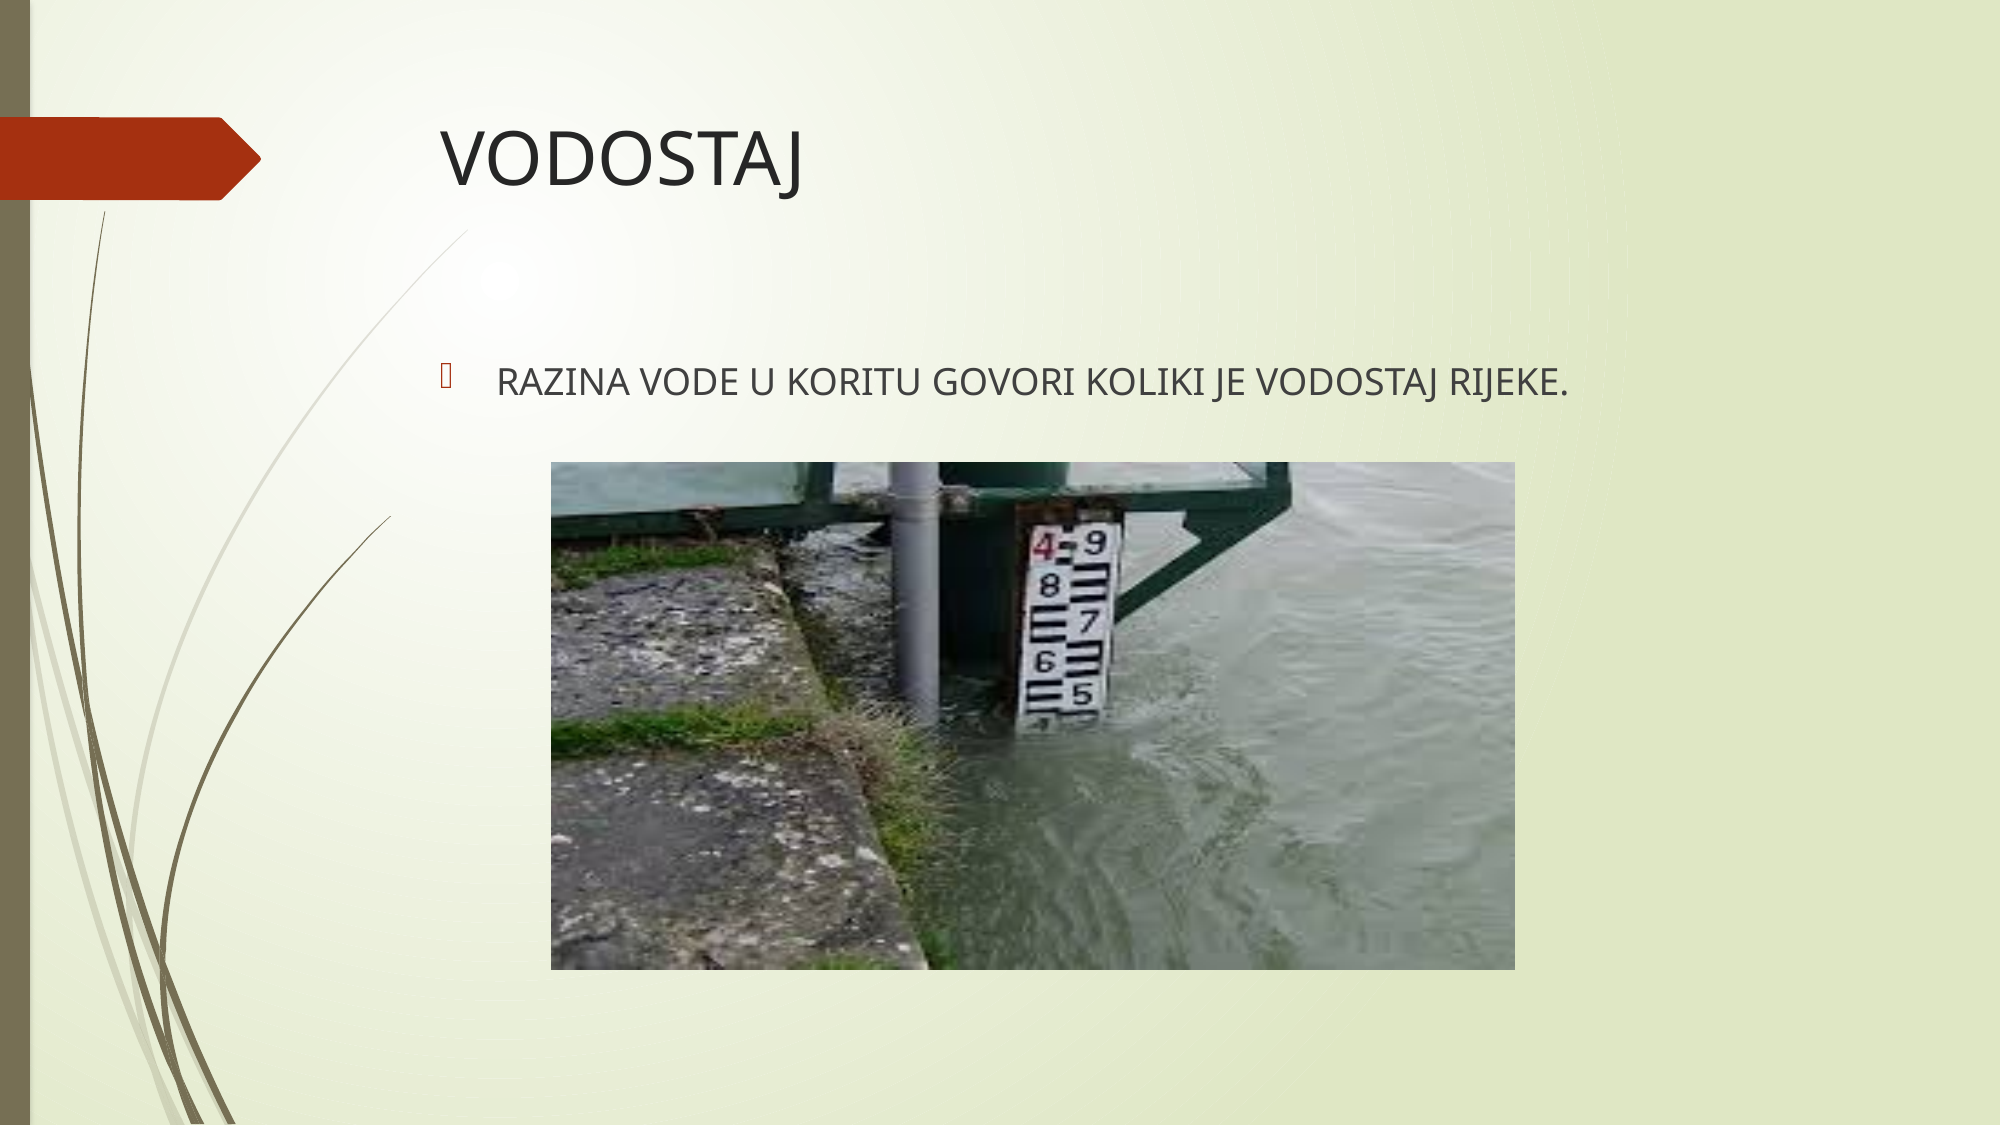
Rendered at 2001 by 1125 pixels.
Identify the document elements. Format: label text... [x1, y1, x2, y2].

list RAZINA VODE U KORITU GOVORI KOLIKI JE VODOSTAJ RIJEKE. [424, 350, 1888, 970]
picture [551, 462, 1515, 970]
title VODOSTAJ [425, 102, 1888, 313]
